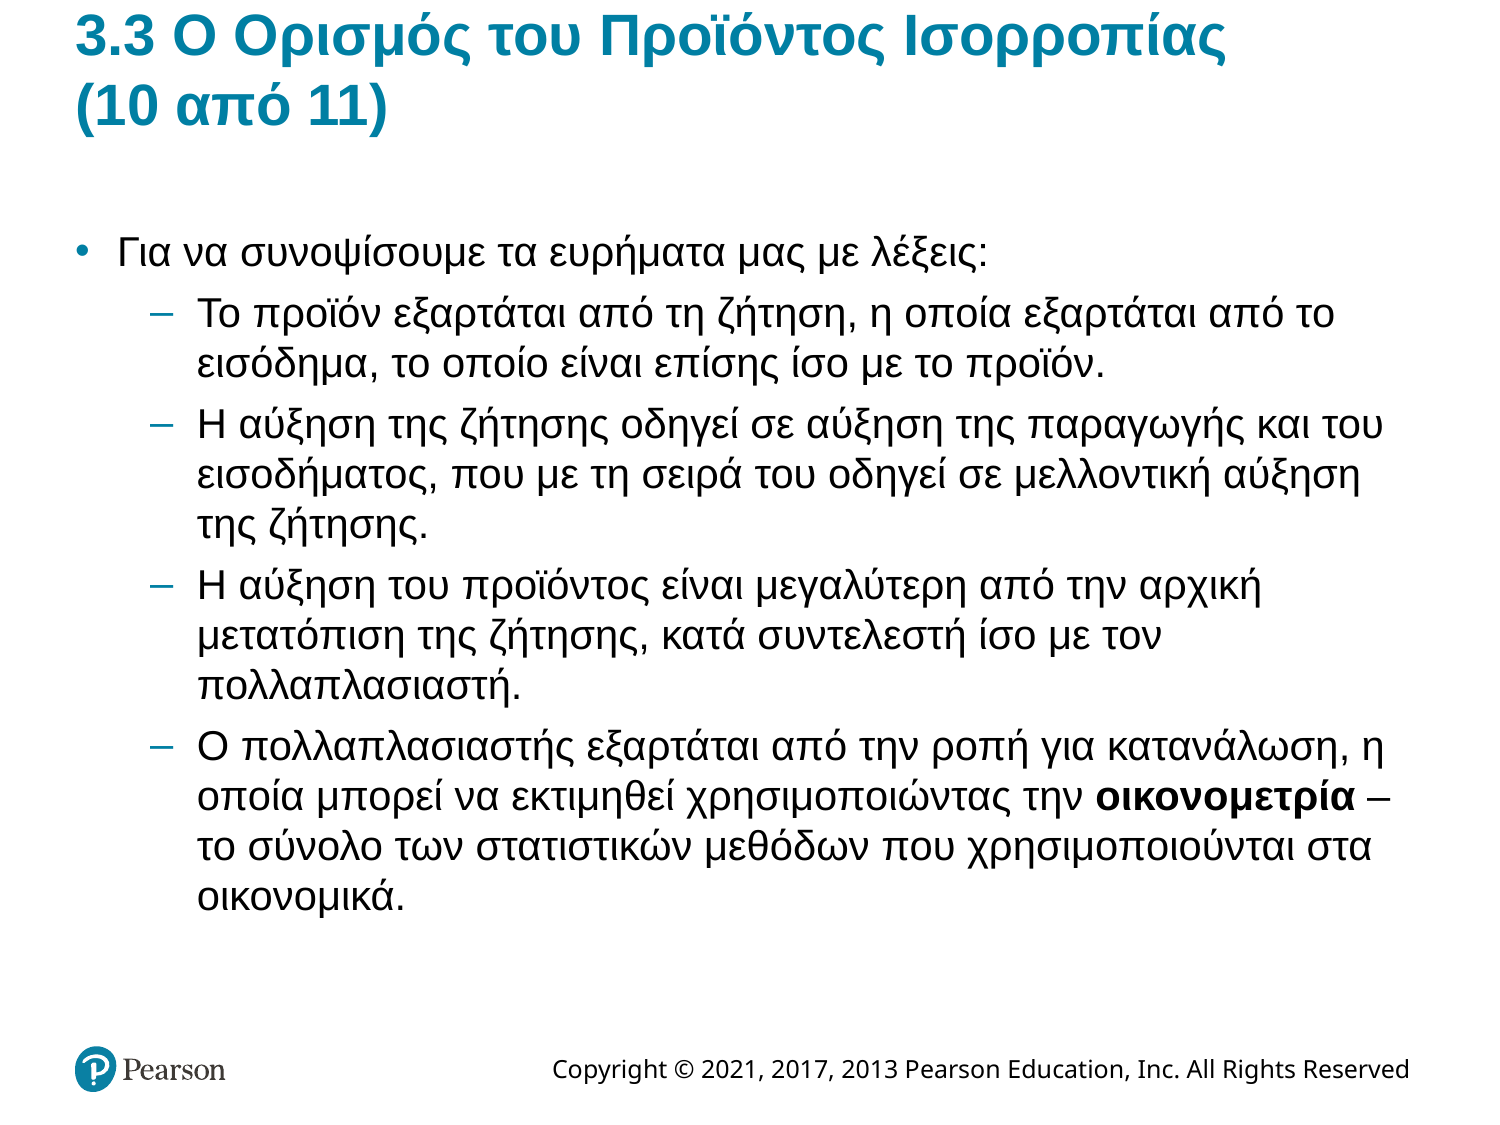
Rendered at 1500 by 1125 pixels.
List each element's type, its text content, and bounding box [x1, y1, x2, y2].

list Για να συνοψίσουμε τα ευρήματα μας με λέξεις: Το προϊόν εξαρτάται από τη ζήτηση, η οποία εξαρτάται από το εισόδημα, το οποίο είναι επίσης ίσο με το προϊόν. Η αύξηση της ζήτησης οδηγεί σε αύξηση της παραγωγής και του εισοδήματος, που με τη σειρά του οδηγεί σε μελλοντική αύξηση της ζήτησης. Η αύξηση του προϊόντος είναι μεγαλύτερη από την αρχική μετατόπιση της ζήτησης, κατά συντελεστή ίσο με τον πολλαπλασιαστή. Ο πολλαπλασιαστής εξαρτάται από την ροπή για κατανάλωση, η οποία μπορεί να εκτιμηθεί χρησιμοποιώντας την οικονομετρία – το σύνολο των στατιστικών μεθόδων που χρησιμοποιούνται στα οικονομικά. [75, 224, 1425, 934]
title 3.3 Ο Ορισμός του Προϊόντος Ισορροπίας (10 από 11) [75, 0, 1425, 138]
